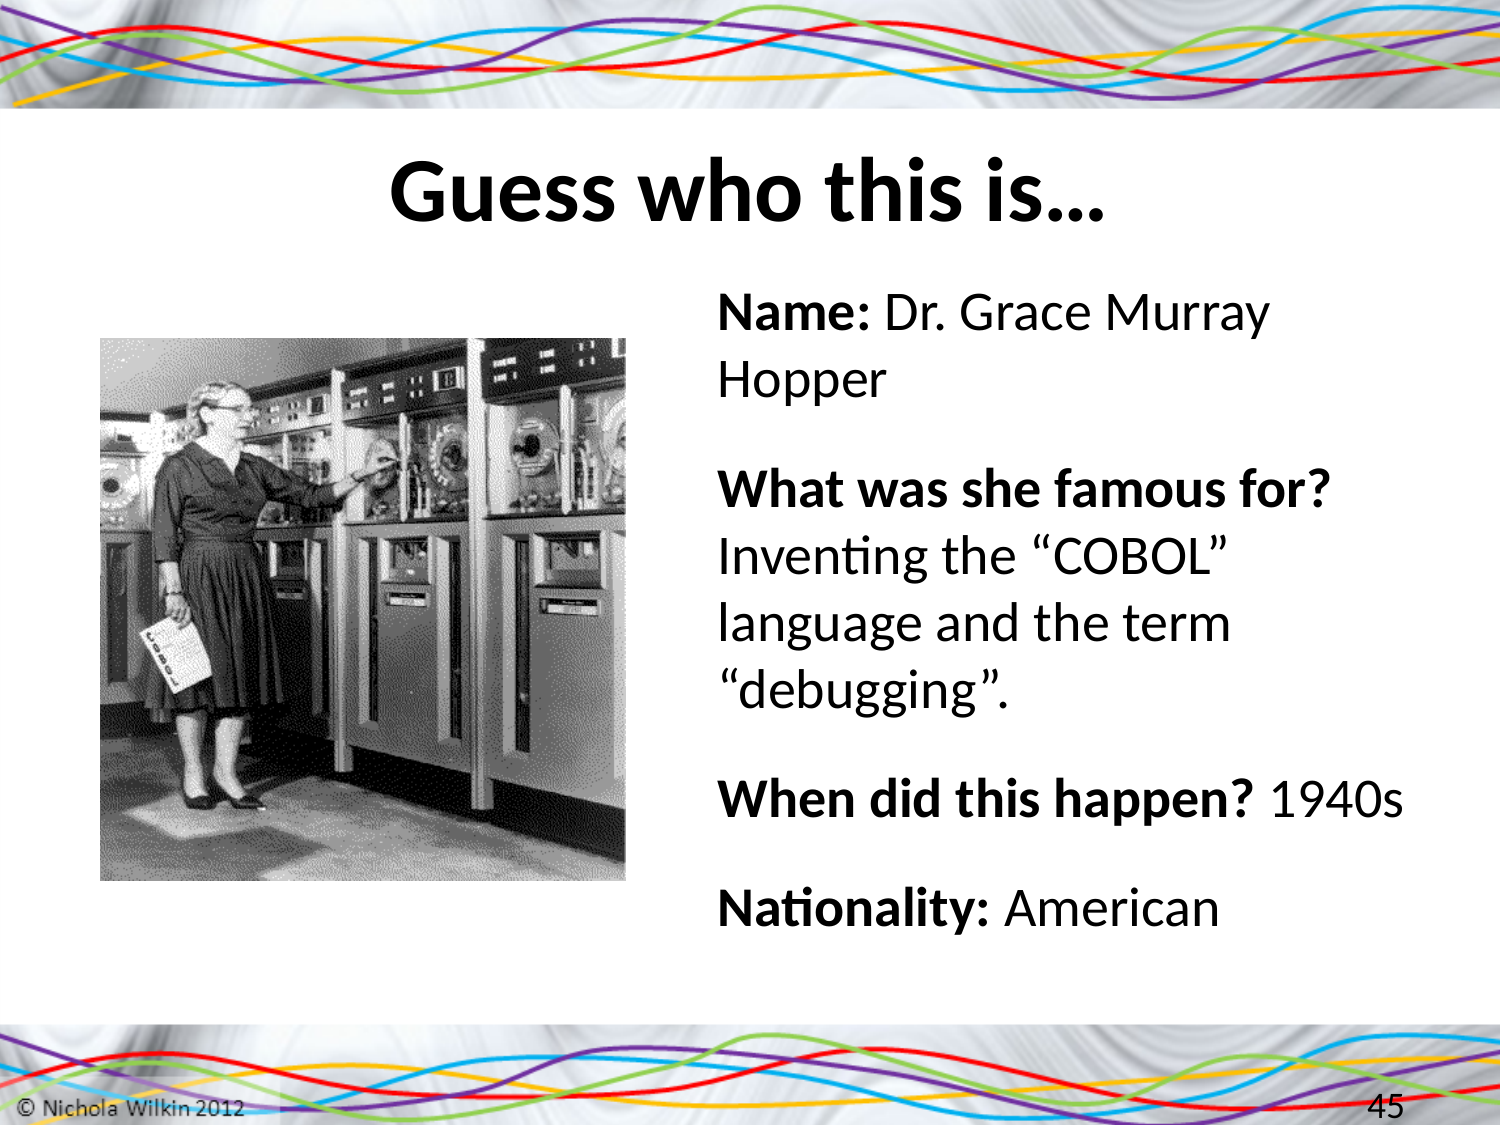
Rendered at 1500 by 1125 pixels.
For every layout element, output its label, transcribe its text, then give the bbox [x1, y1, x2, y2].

title Guess who this is… [75, 113, 1425, 256]
slide_number 45 [1352, 1074, 1465, 1125]
list Name: Dr. Grace Murray Hopper What was she famous for? Inventing the “COBOL” language and the term “debugging”. When did this happen? 1940s Nationality: American [702, 267, 1425, 970]
picture [0, 0, 1500, 1125]
